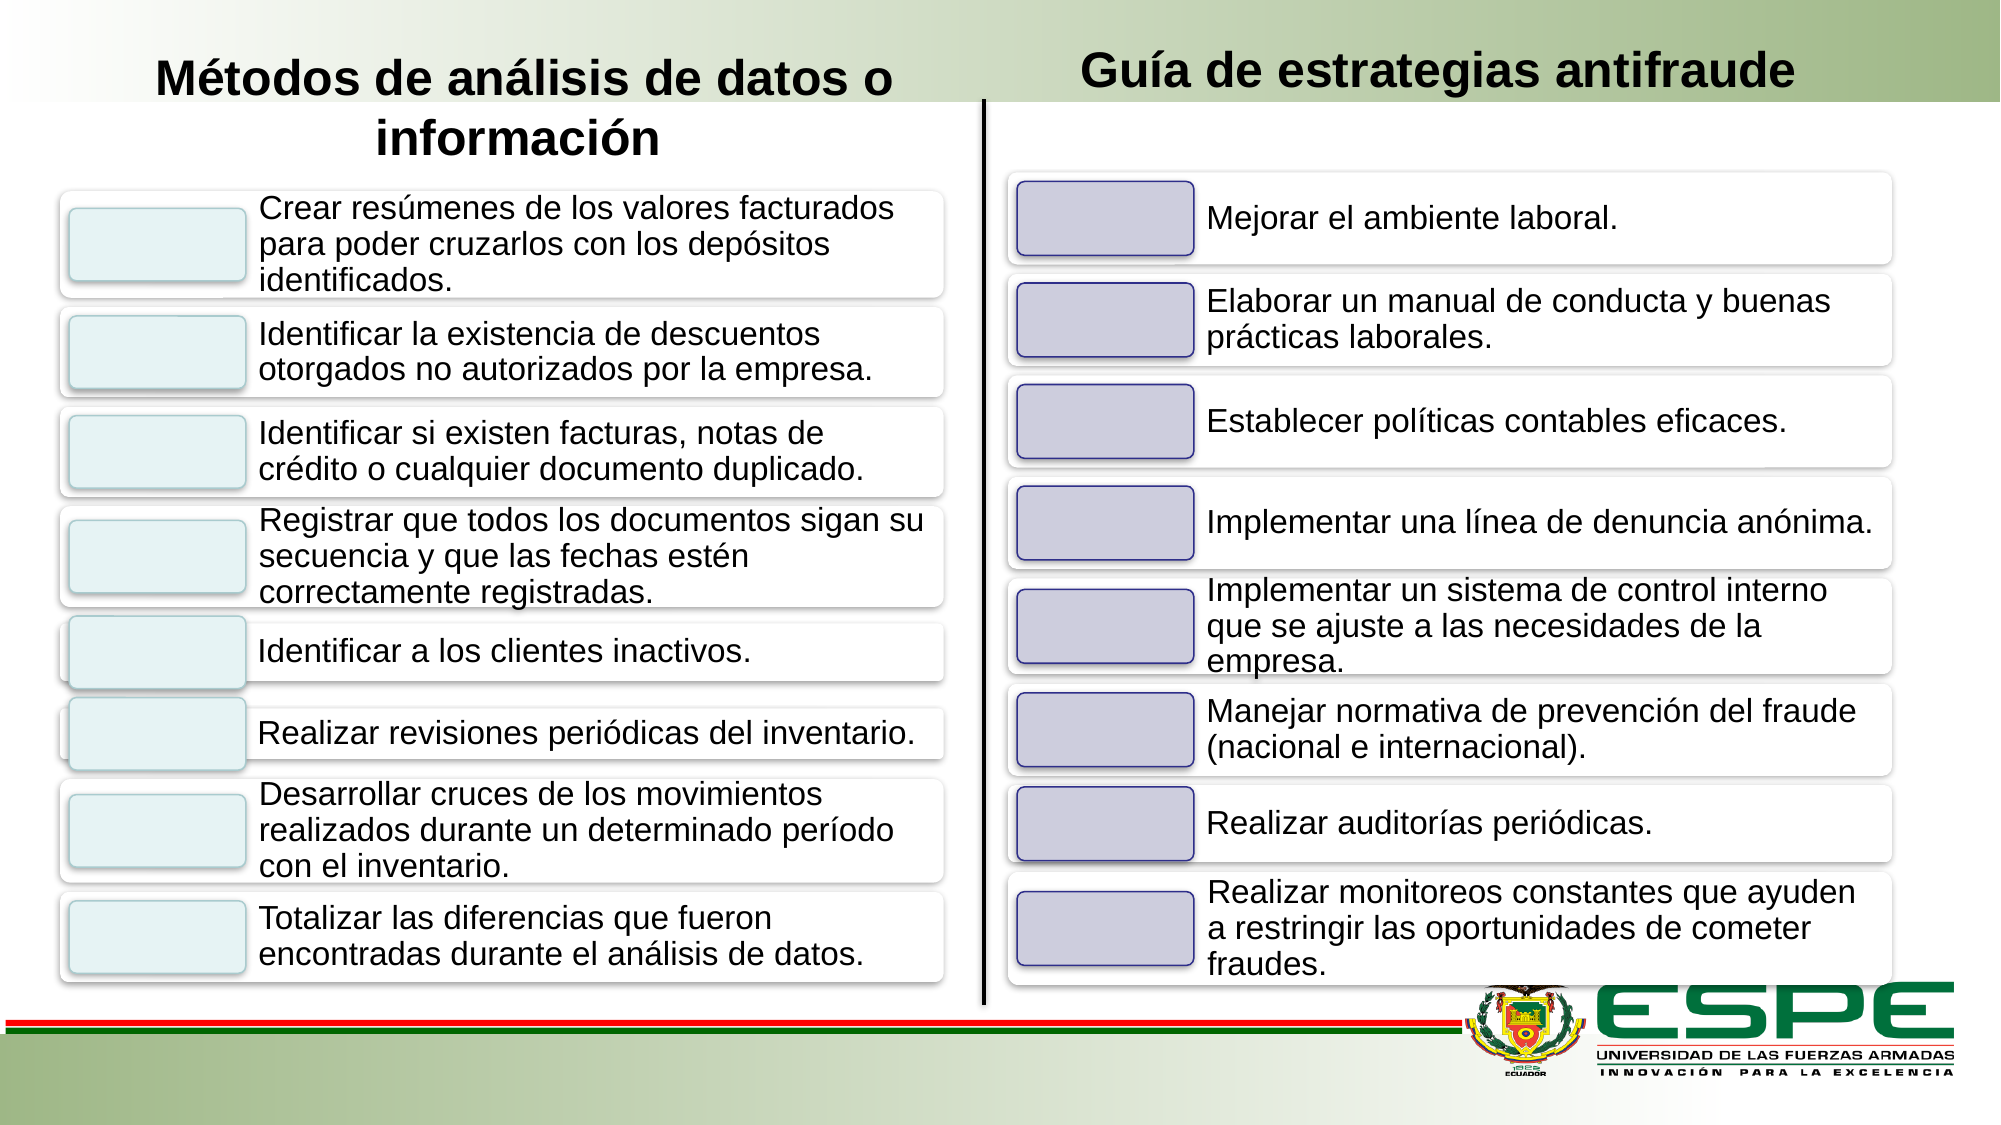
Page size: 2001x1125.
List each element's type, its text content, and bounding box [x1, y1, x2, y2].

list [1007, 171, 1893, 987]
picture [1465, 981, 1954, 1076]
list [59, 191, 944, 983]
list Métodos de análisis de datos o información [83, 67, 968, 173]
list Guía de estrategias antifraude [1065, 0, 1950, 105]
